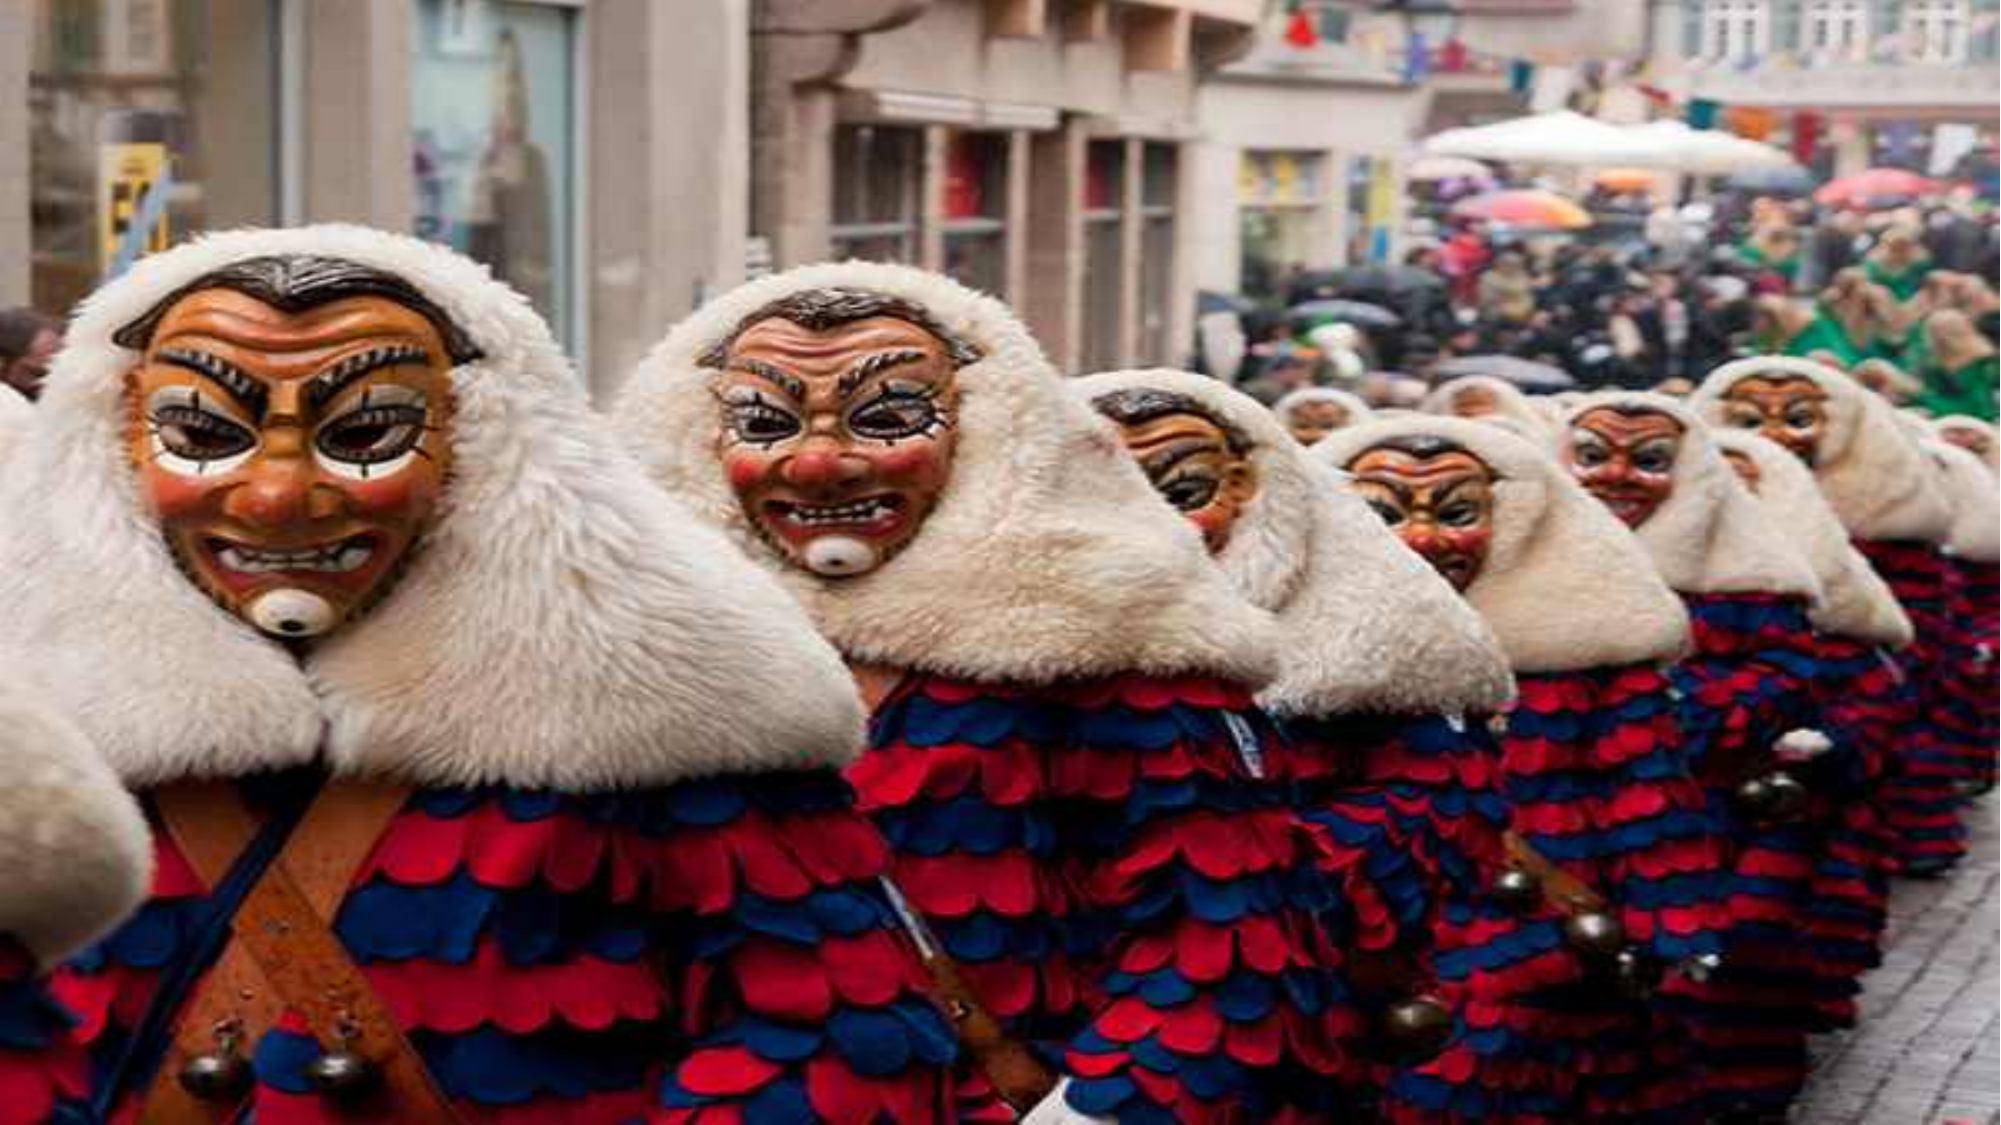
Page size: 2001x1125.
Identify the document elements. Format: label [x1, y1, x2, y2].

list [0, 0, 2000, 1125]
